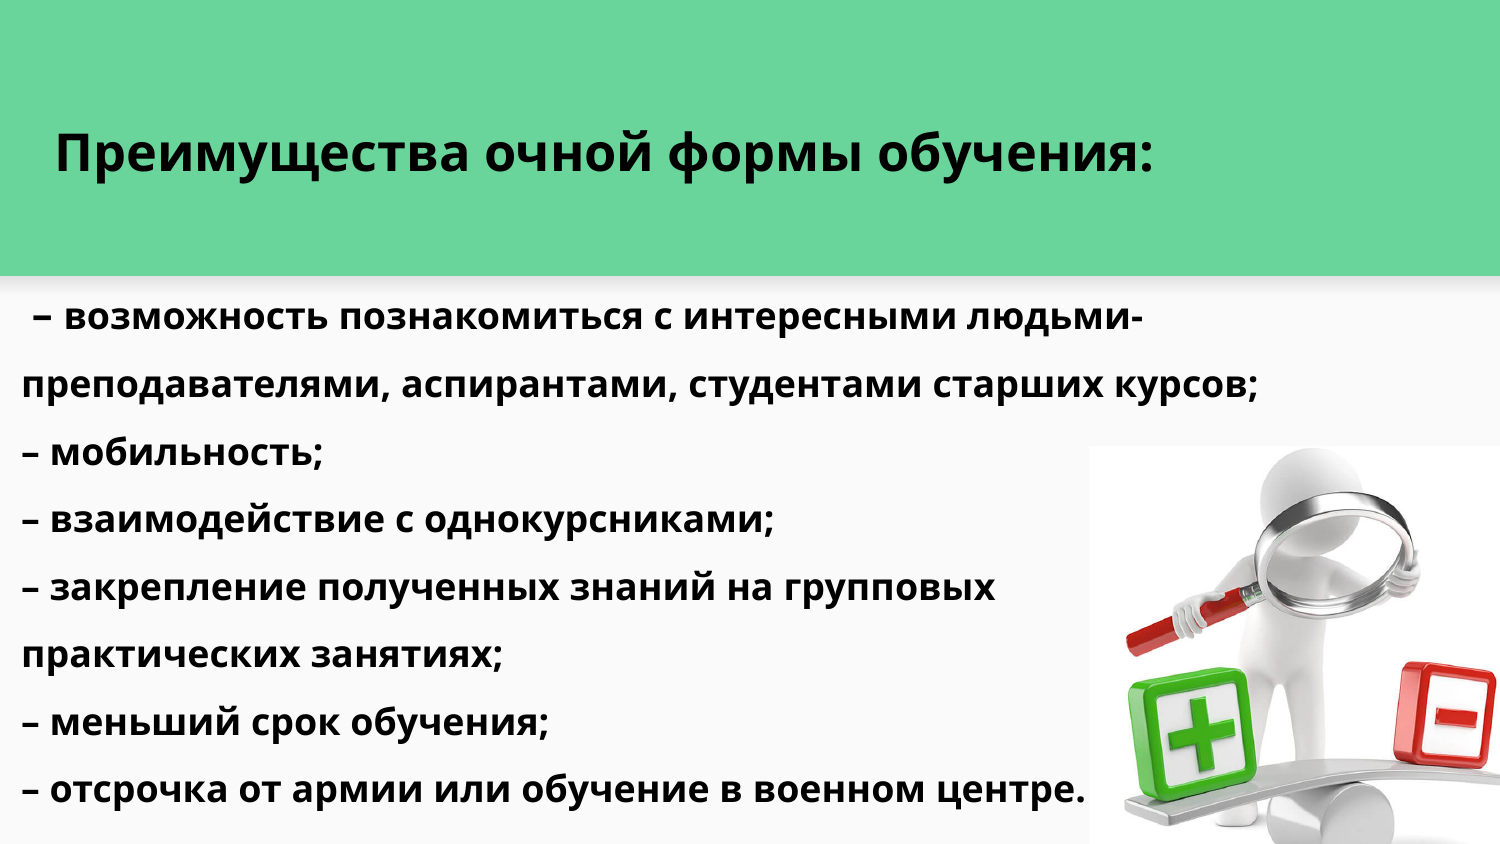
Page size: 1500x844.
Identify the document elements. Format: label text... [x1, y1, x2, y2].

picture [1089, 446, 1500, 844]
list – возможность познакомиться с интересными людьми- преподавателями, аспирантами, студентами старших курсов; – мобильность; – взаимодействие с однокурсниками; – закрепление полученных знаний на групповых практических занятиях; – меньший срок обучения; – отсрочка от армии или обучение в военном центре. [6, 247, 1494, 826]
title Преимущества очной формы обучения: [39, 70, 1388, 197]
